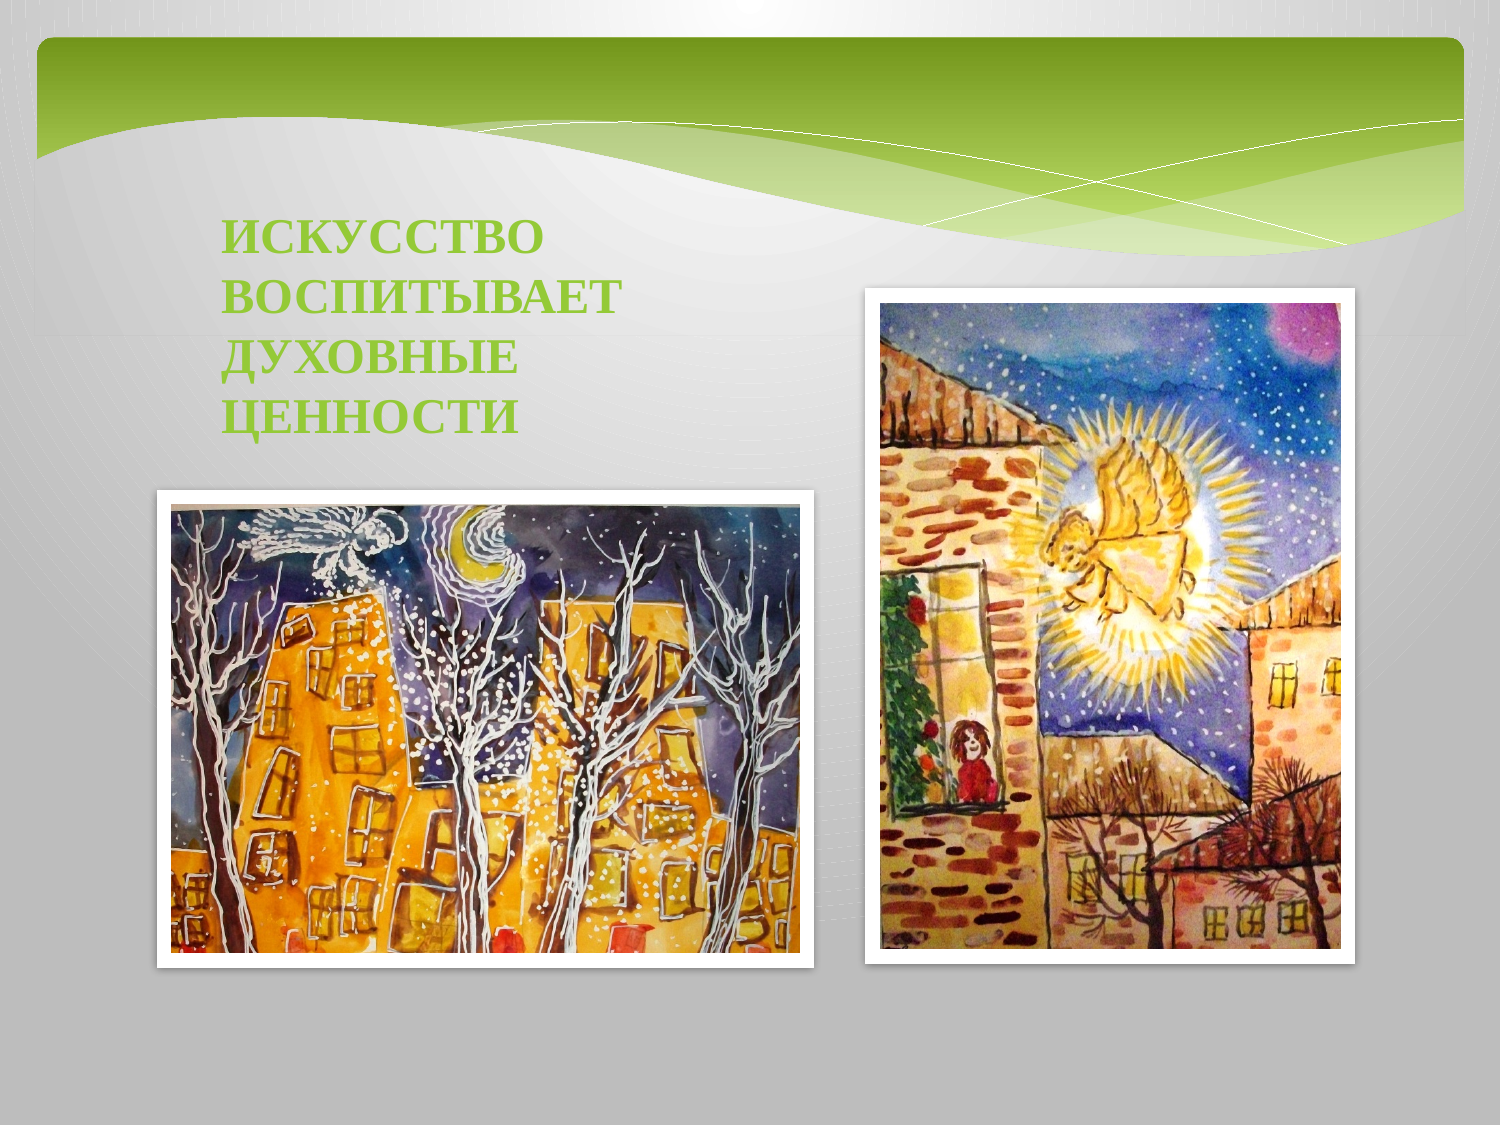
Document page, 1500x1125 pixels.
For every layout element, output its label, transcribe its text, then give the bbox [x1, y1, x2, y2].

picture [879, 302, 1341, 950]
text_box Искусство воспитывает духовные ценности [206, 196, 644, 451]
picture [170, 503, 801, 954]
